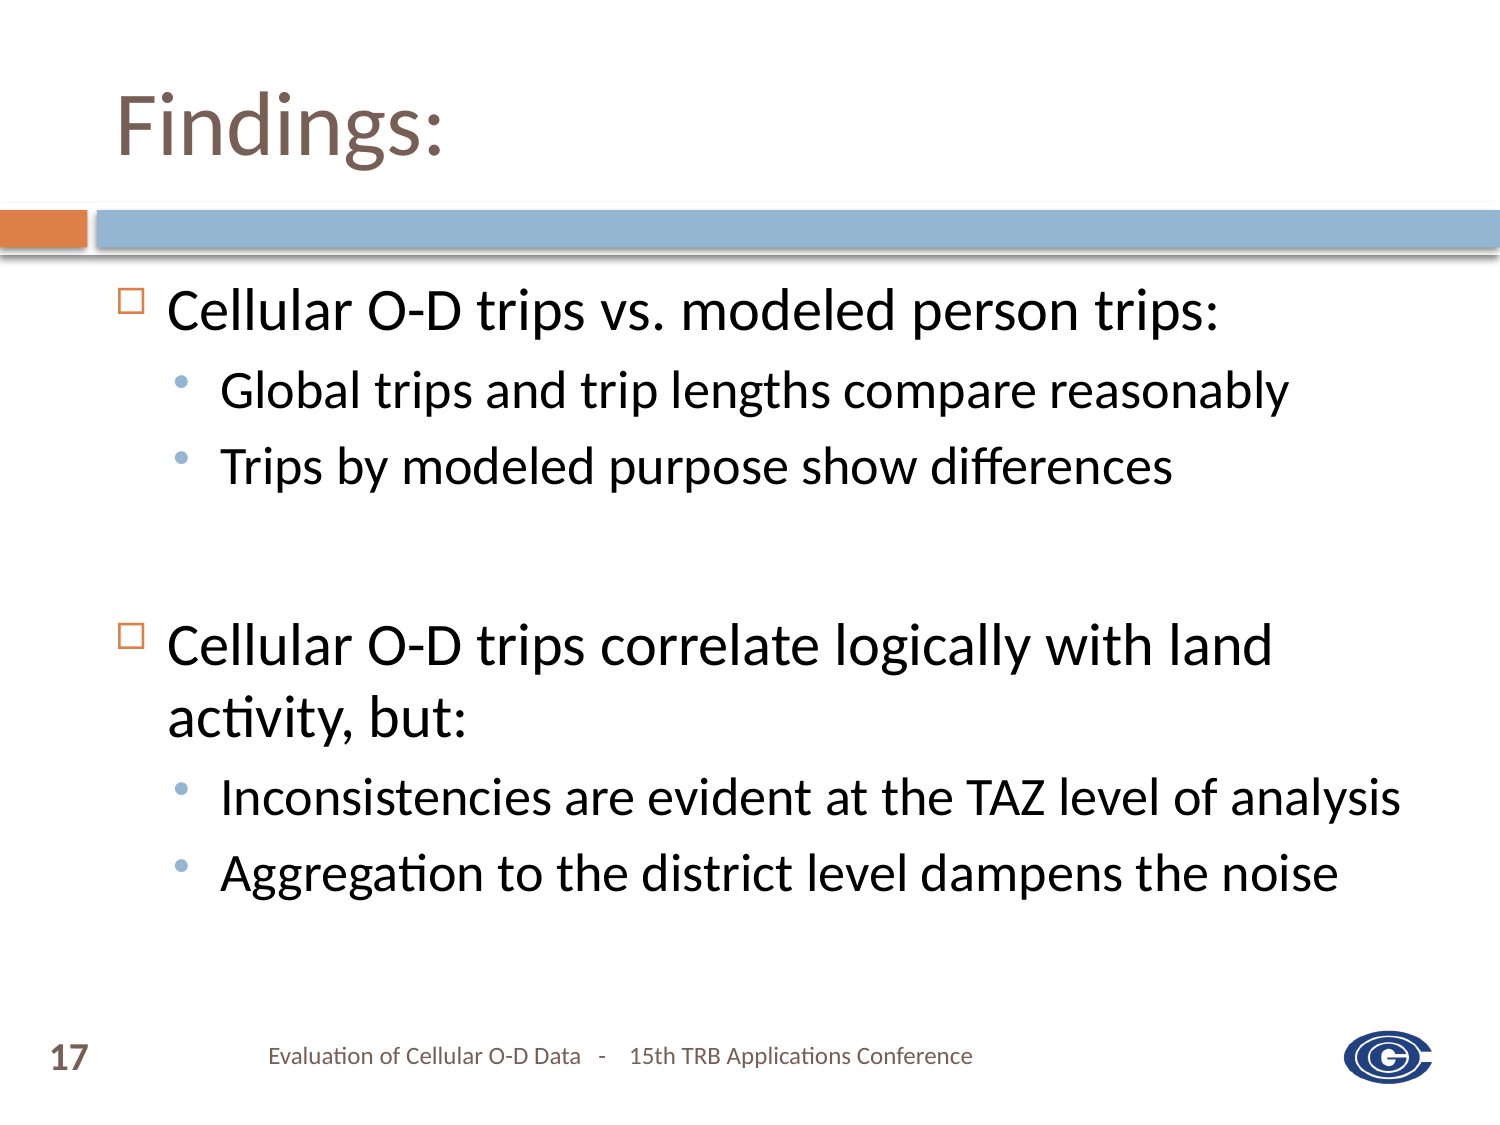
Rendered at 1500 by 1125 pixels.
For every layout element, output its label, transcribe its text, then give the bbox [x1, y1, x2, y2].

list Cellular O-D trips vs. modeled person trips: Global trips and trip lengths compare reasonably Trips by modeled purpose show differences Cellular O-D trips correlate logically with land activity, but: Inconsistencies are evident at the TAZ level of analysis Aggregation to the district level dampens the noise [100, 262, 1438, 1000]
picture [1337, 1030, 1438, 1085]
title Findings: [100, 37, 1438, 200]
footer Evaluation of Cellular O-D Data - 15th TRB Applications Conference [112, 1024, 990, 1085]
slide_number 17 [24, 1034, 113, 1075]
